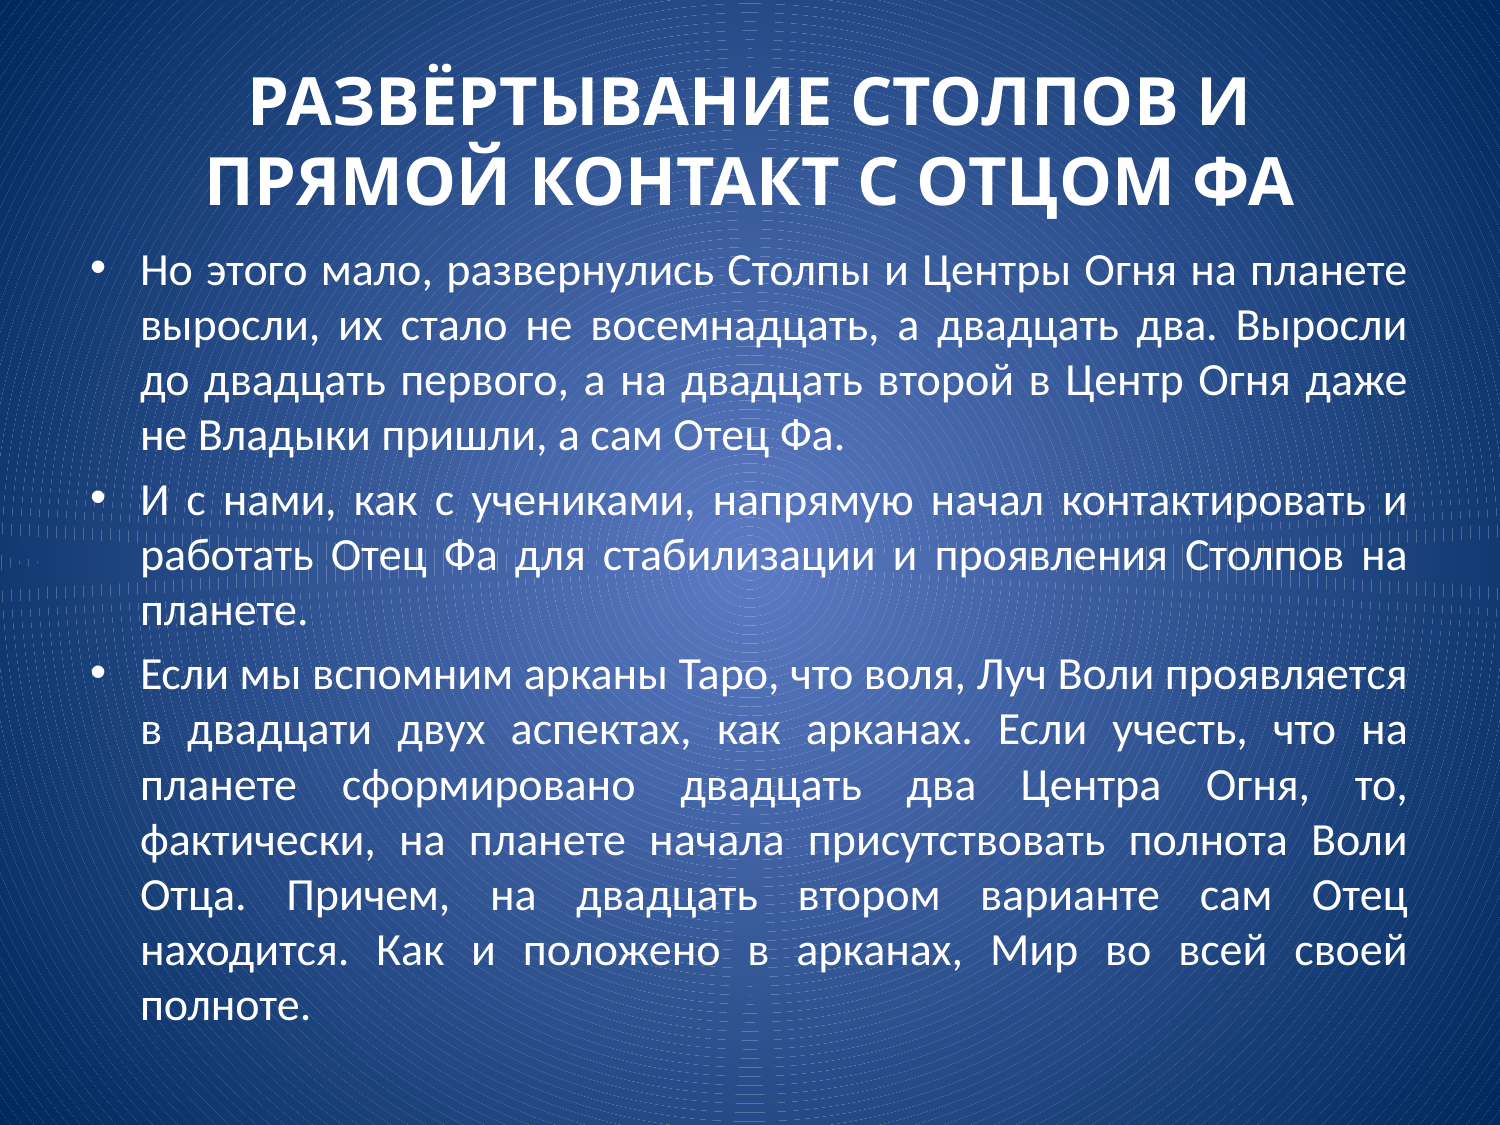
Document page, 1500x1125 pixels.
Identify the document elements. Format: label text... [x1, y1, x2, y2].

title РАЗВЁРТЫВАНИЕ СТОЛПОВ И ПРЯМОЙ КОНТАКТ С ОТЦОМ ФА [75, 45, 1425, 233]
list Но этого мало, развернулись Столпы и Центры Огня на планете выросли, их стало не восемнадцать, а двадцать два. Выросли до двадцать первого, а на двадцать второй в Центр Огня даже не Владыки пришли, а сам Отец Фа. И с нами, как с учениками, напрямую начал контактировать и работать Отец Фа для стабилизации и проявления Столпов на планете. Если мы вспомним арканы Таро, что воля, Луч Воли проявляется в двадцати двух аспектах, как арканах. Если учесть, что на планете сформировано двадцать два Центра Огня, то, фактически, на планете начала присутствовать полнота Воли Отца. Причем, на двадцать втором варианте сам Отец находится. Как и положено в арканах, Мир во всей своей полноте. [75, 231, 1424, 1047]
